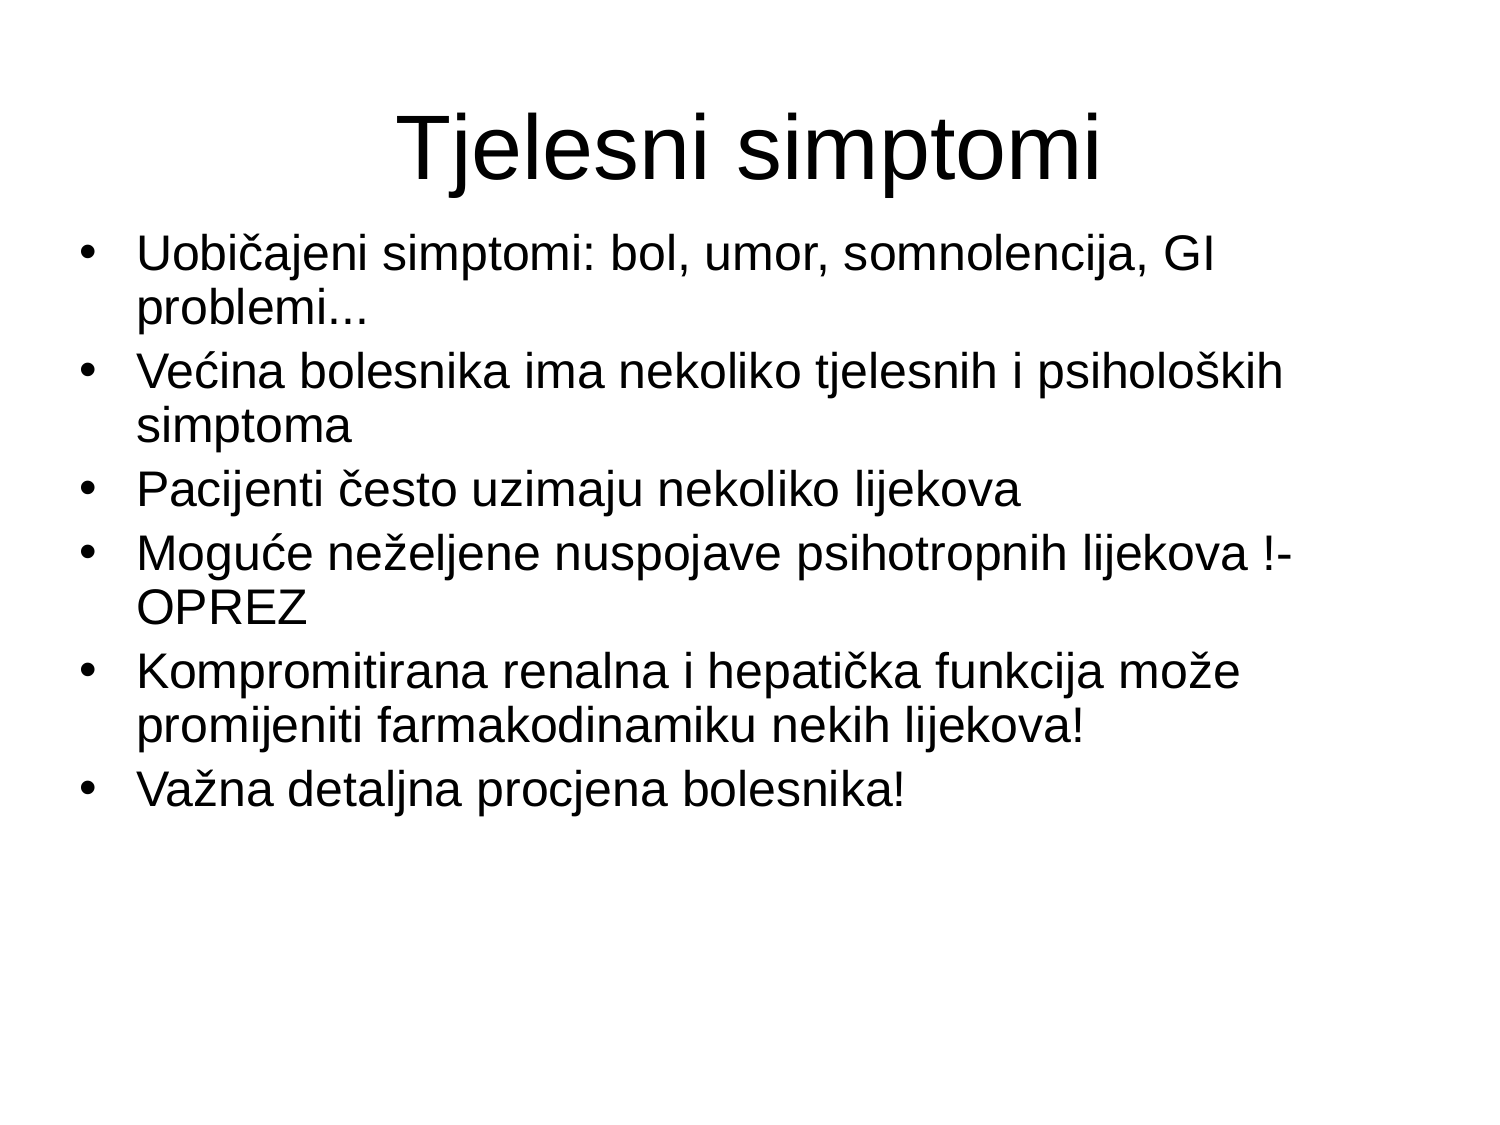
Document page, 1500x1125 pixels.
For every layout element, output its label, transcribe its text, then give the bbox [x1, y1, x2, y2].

title Tjelesni simptomi [112, 66, 1388, 220]
list Uobičajeni simptomi: bol, umor, somnolencija, GI problemi... Većina bolesnika ima nekoliko tjelesnih i psiholoških simptoma Pacijenti često uzimaju nekoliko lijekova Moguće neželjene nuspojave psihotropnih lijekova !- OPREZ Kompromitirana renalna i hepatička funkcija može promijeniti farmakodinamiku nekih lijekova! Važna detaljna procjena bolesnika! [64, 220, 1447, 1000]
